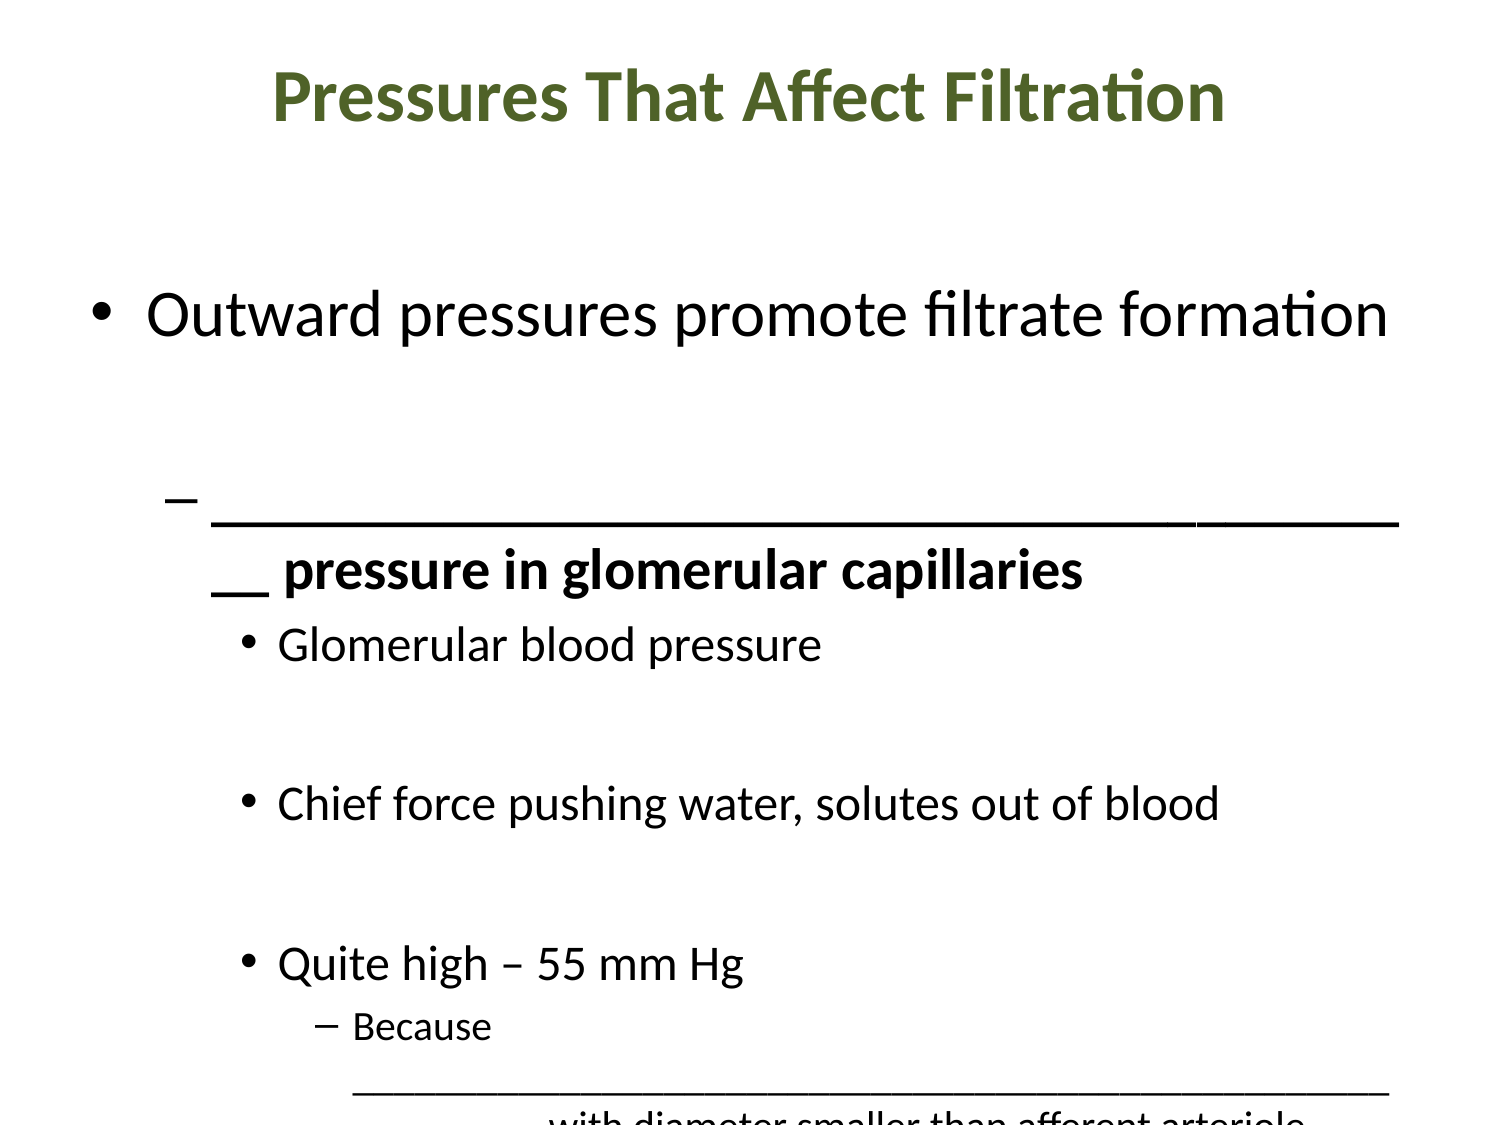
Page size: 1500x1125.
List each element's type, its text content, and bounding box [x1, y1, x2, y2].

list Outward pressures promote filtrate formation ___________________________________________ pressure in glomerular capillaries Glomerular blood pressure Chief force pushing water, solutes out of blood Quite high – 55 mm Hg Because ___________________________________________________________ with diameter smaller than afferent arteriole [75, 262, 1425, 1005]
title Pressures That Affect Filtration [75, 45, 1425, 138]
footer [14, 1074, 900, 1105]
